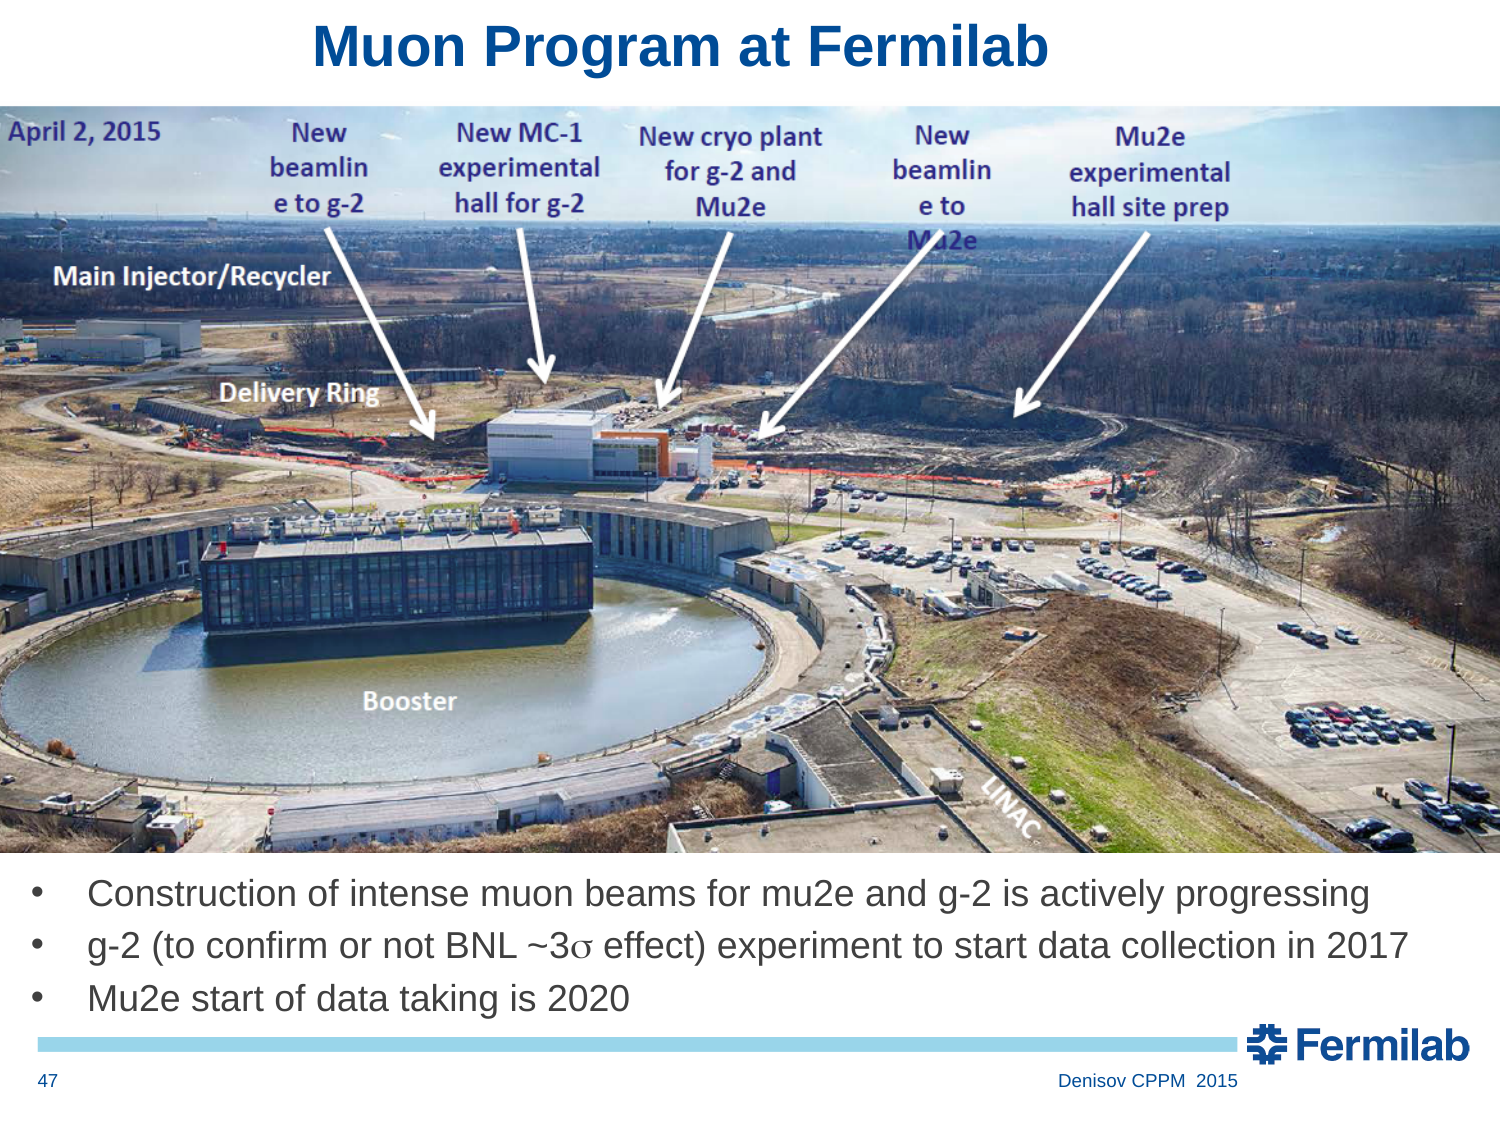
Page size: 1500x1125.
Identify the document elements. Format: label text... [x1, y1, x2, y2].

footer Denisov CPPM 2015 [1058, 1068, 1368, 1125]
slide_number 47 [37, 1068, 111, 1109]
list Construction of intense muon beams for mu2e and g-2 is actively progressing g-2 (to confirm or not BNL ~3s effect) experiment to start data collection in 2017 Mu2e start of data taking is 2020 [30, 868, 1471, 1039]
picture [0, 0, 1500, 1125]
title Muon Program at Fermilab [311, 0, 1265, 79]
